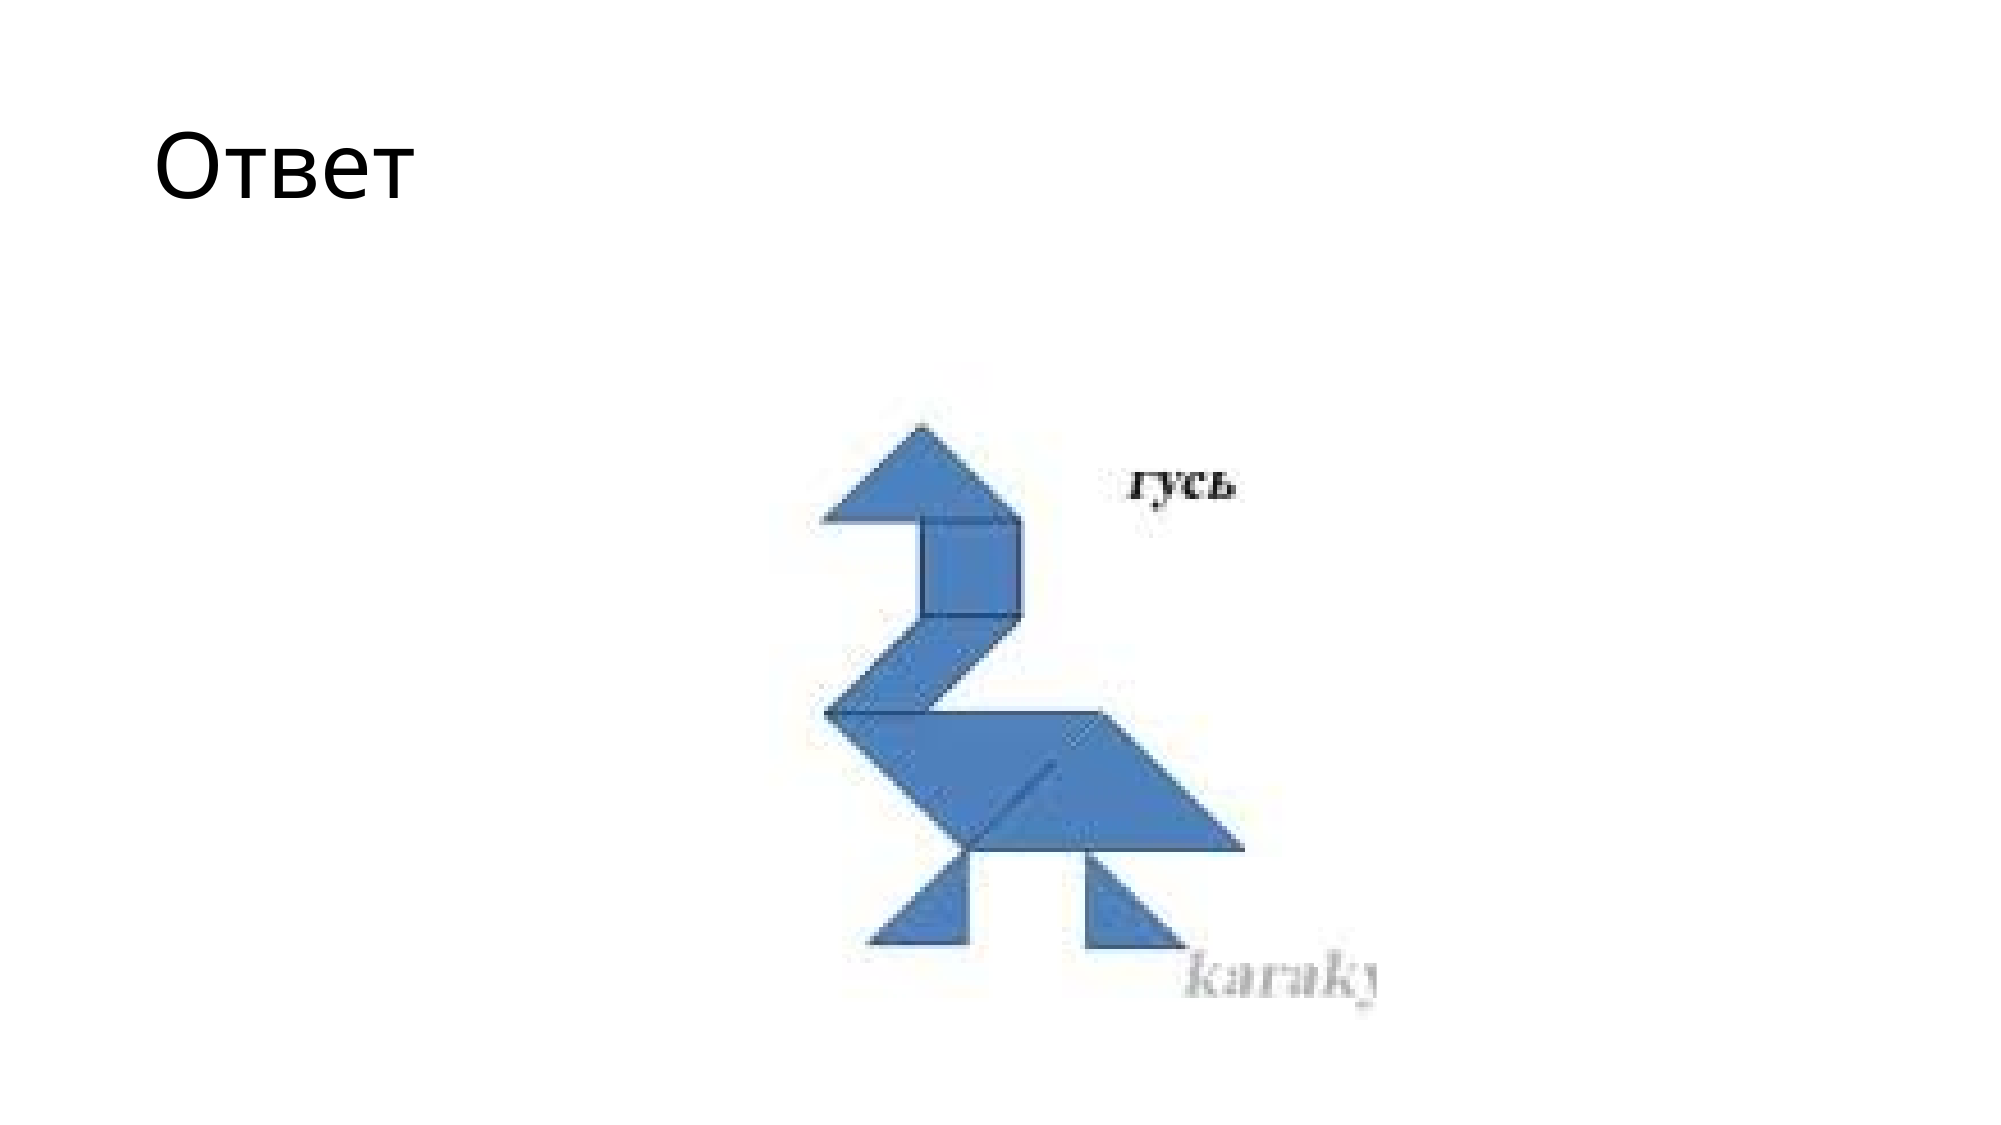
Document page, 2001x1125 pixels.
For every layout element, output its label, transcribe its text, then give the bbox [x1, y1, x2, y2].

title Ответ [137, 59, 1863, 278]
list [623, 362, 1377, 1025]
